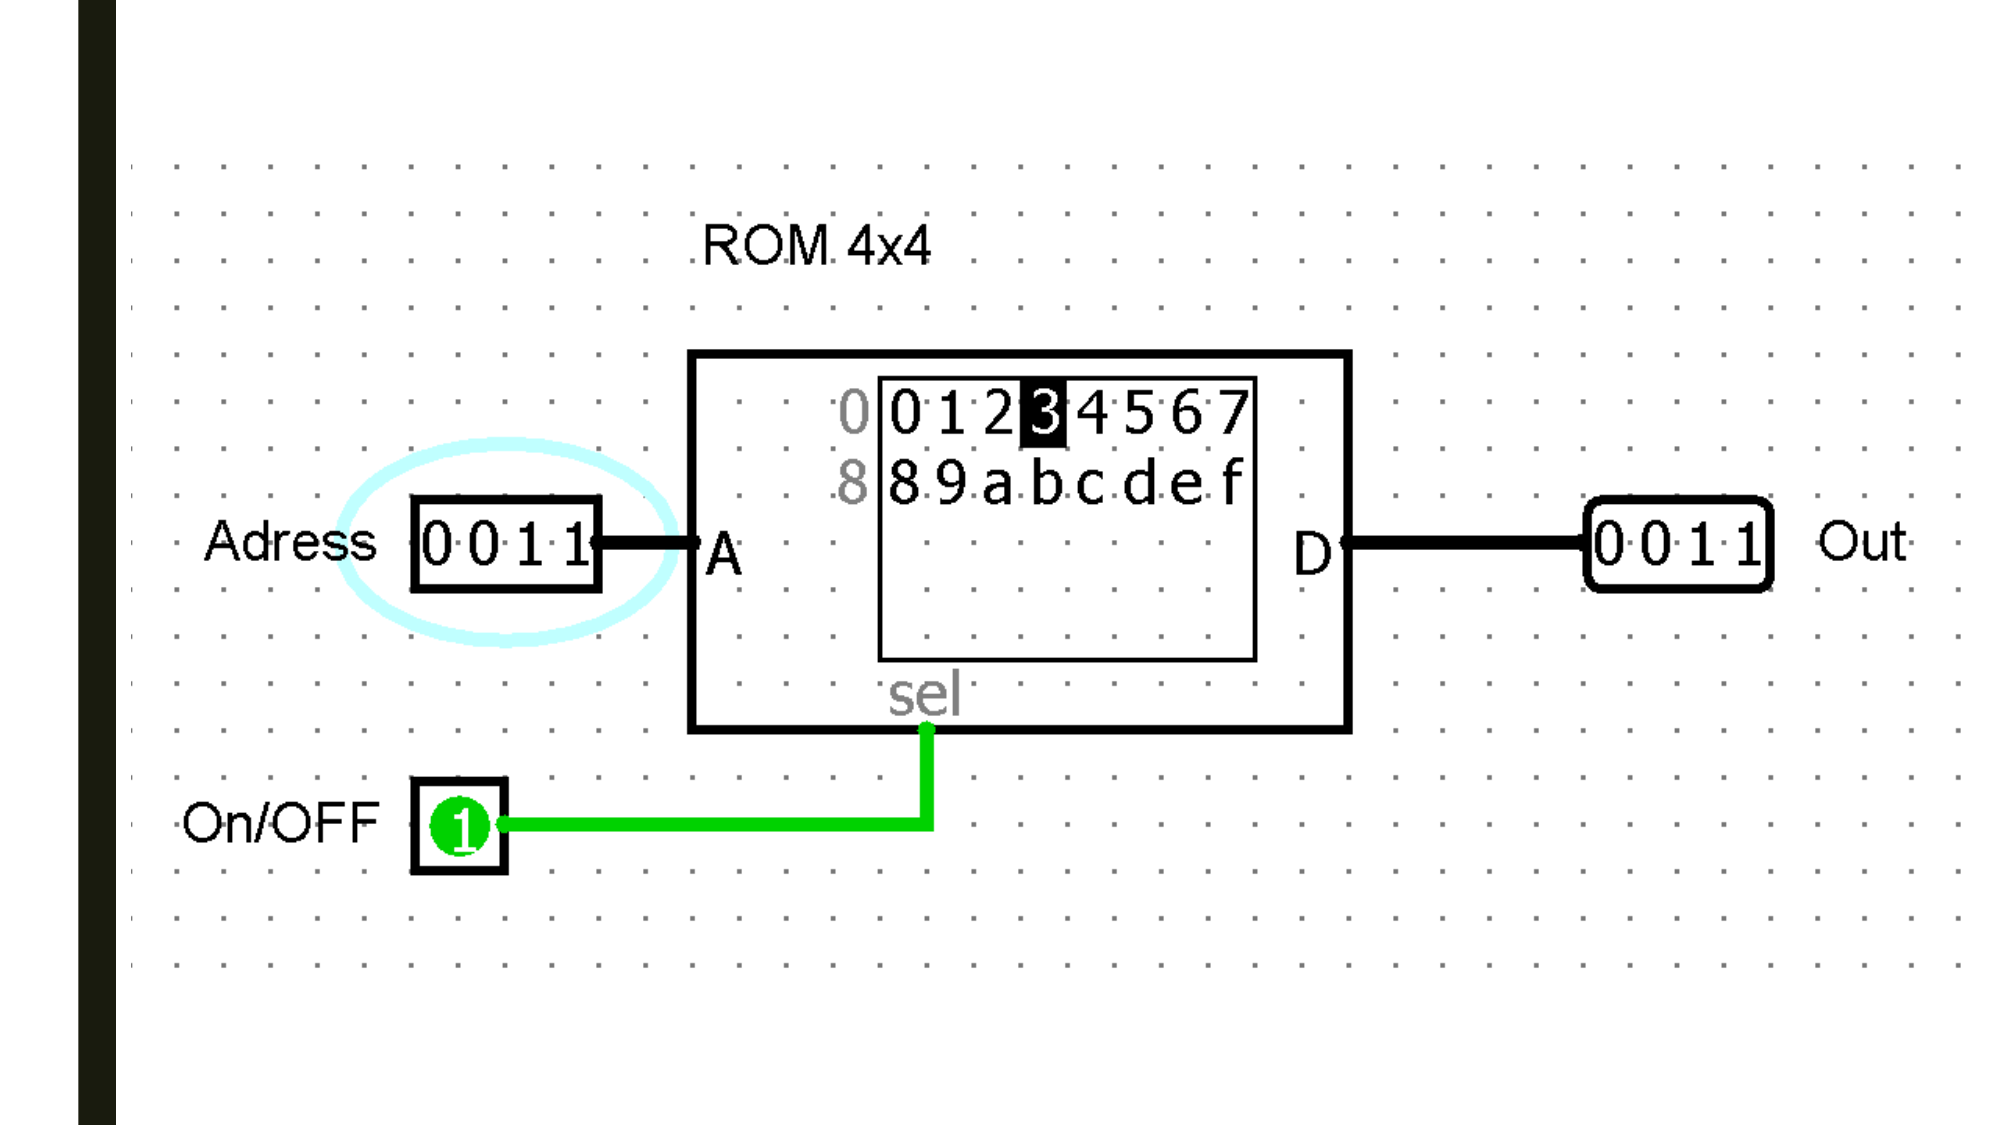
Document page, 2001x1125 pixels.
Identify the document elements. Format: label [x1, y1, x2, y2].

picture [131, 146, 2000, 979]
